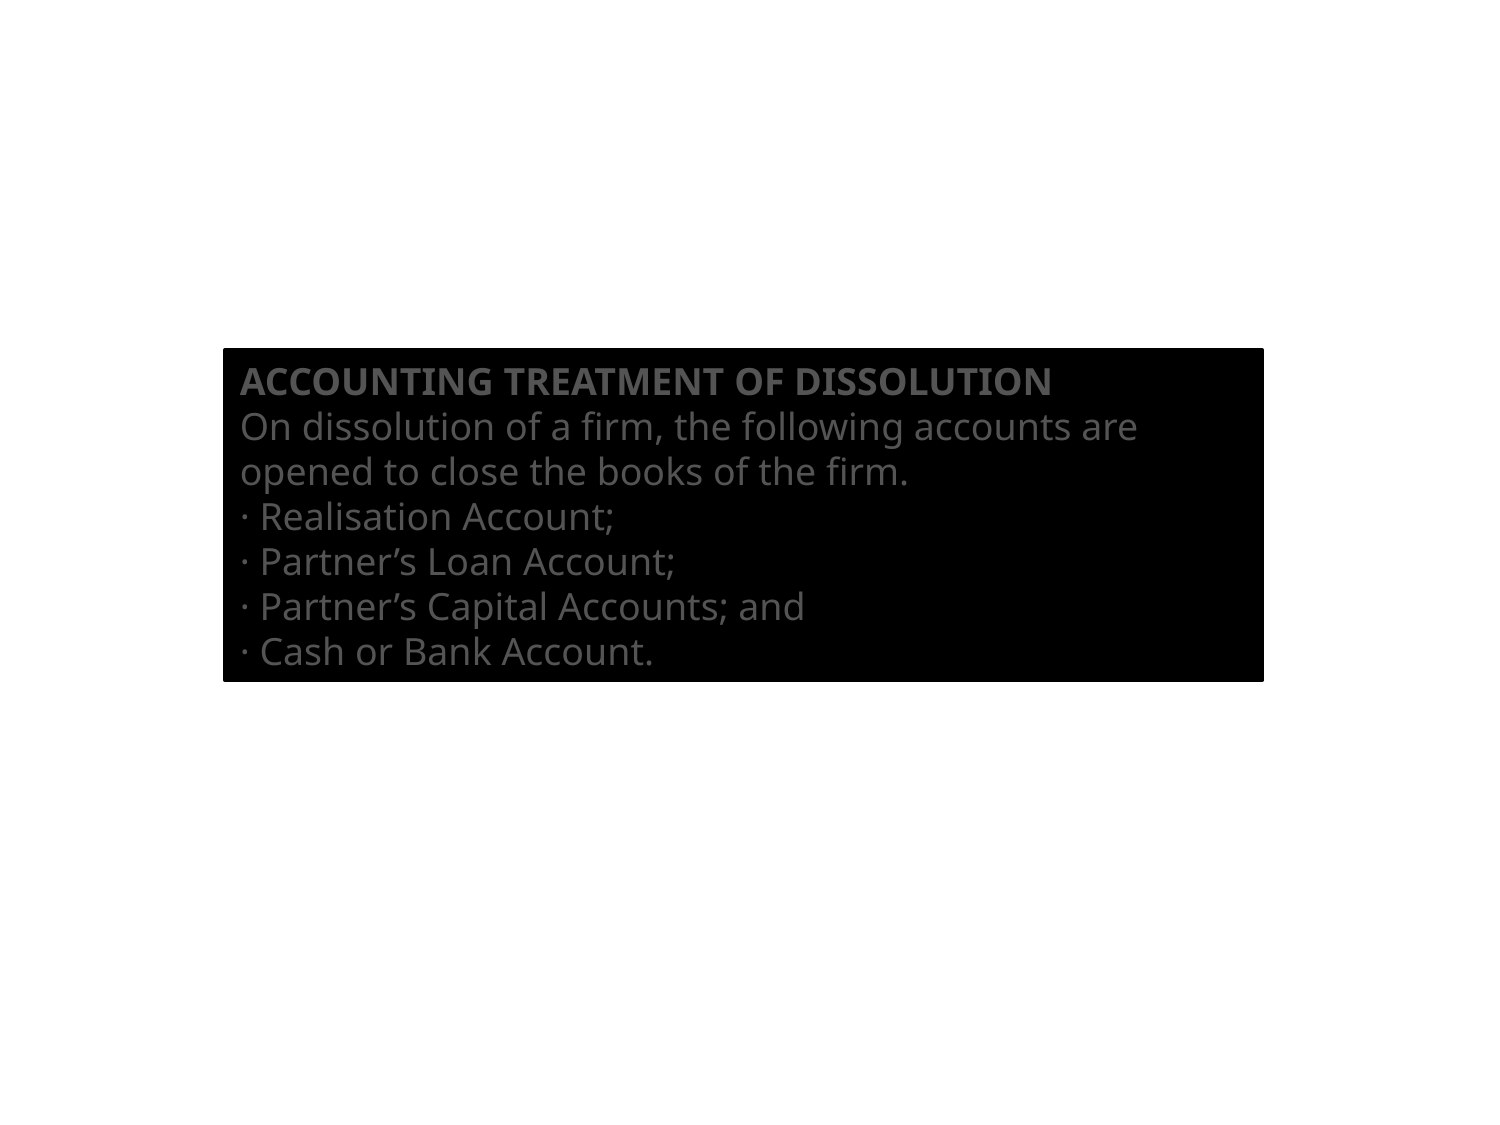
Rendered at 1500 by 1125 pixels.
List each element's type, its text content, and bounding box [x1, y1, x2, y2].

text_box ACCOUNTING TREATMENT OF DISSOLUTION On dissolution of a firm, the following accounts are opened to close the books of the firm. · Realisation Account; · Partner’s Loan Account; · Partner’s Capital Accounts; and · Cash or Bank Account. [223, 348, 1264, 682]
